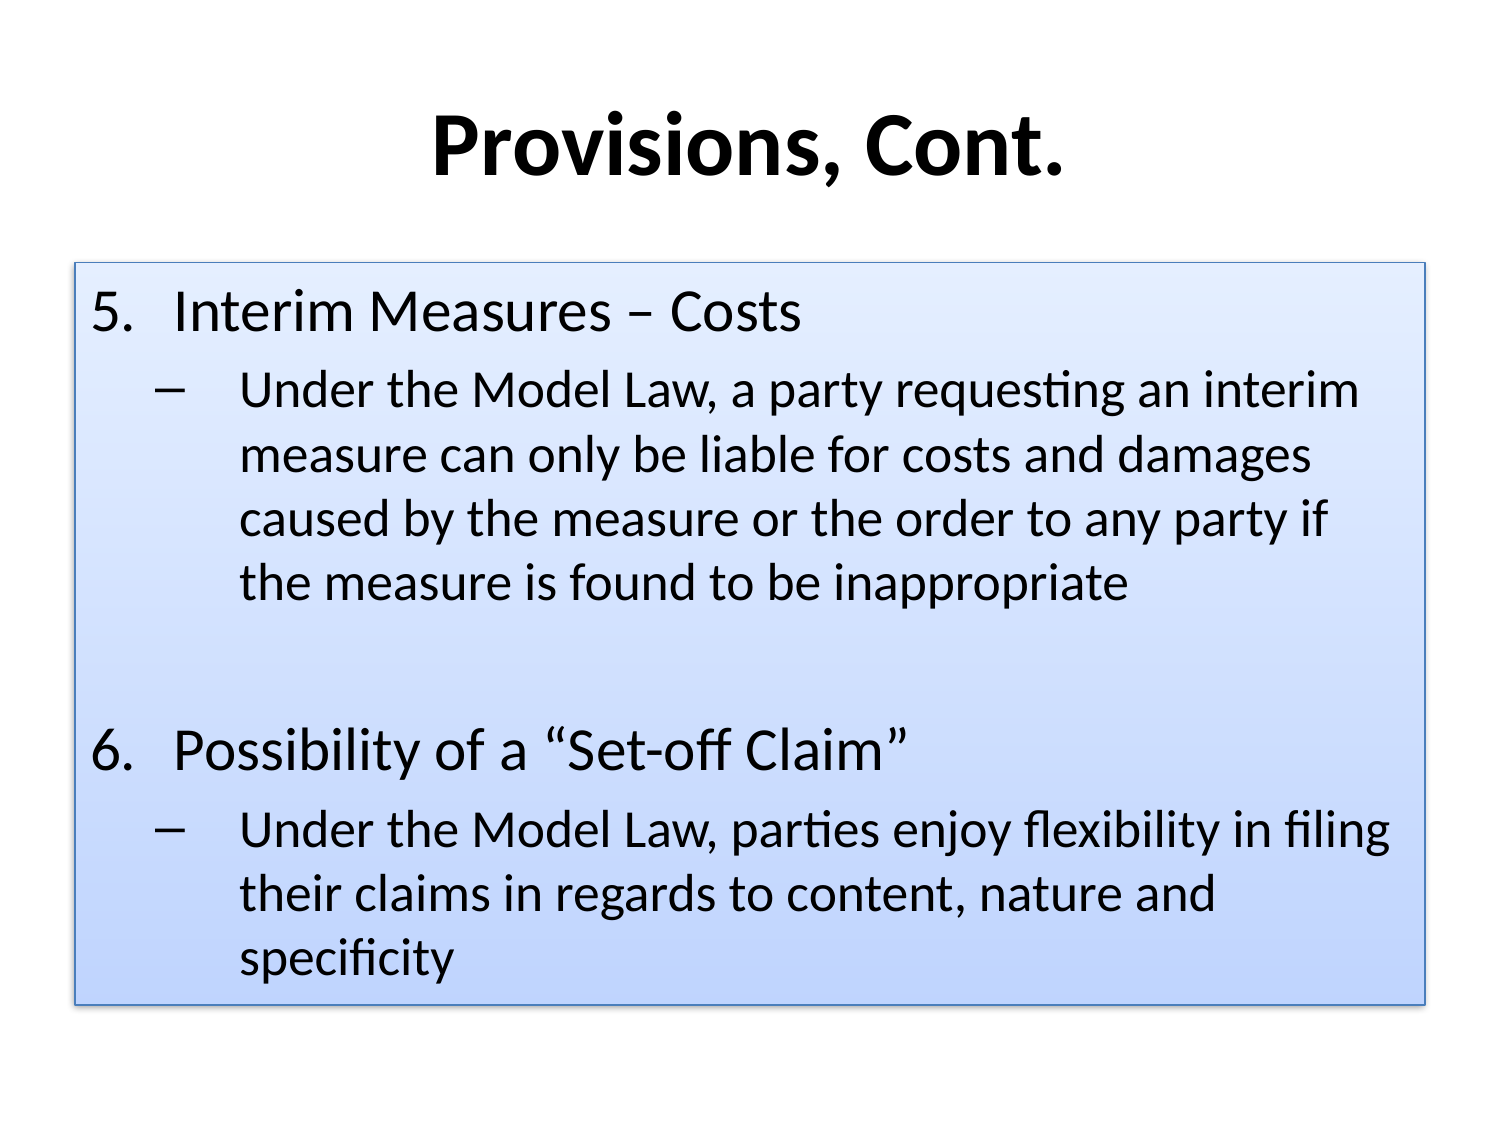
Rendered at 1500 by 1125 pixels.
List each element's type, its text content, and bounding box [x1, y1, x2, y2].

title Provisions, Cont. [75, 45, 1425, 233]
list Interim Measures – Costs Under the Model Law, a party requesting an interim measure can only be liable for costs and damages caused by the measure or the order to any party if the measure is found to be inappropriate Possibility of a “Set-off Claim” Under the Model Law, parties enjoy flexibility in filing their claims in regards to content, nature and specificity [74, 262, 1426, 1006]
